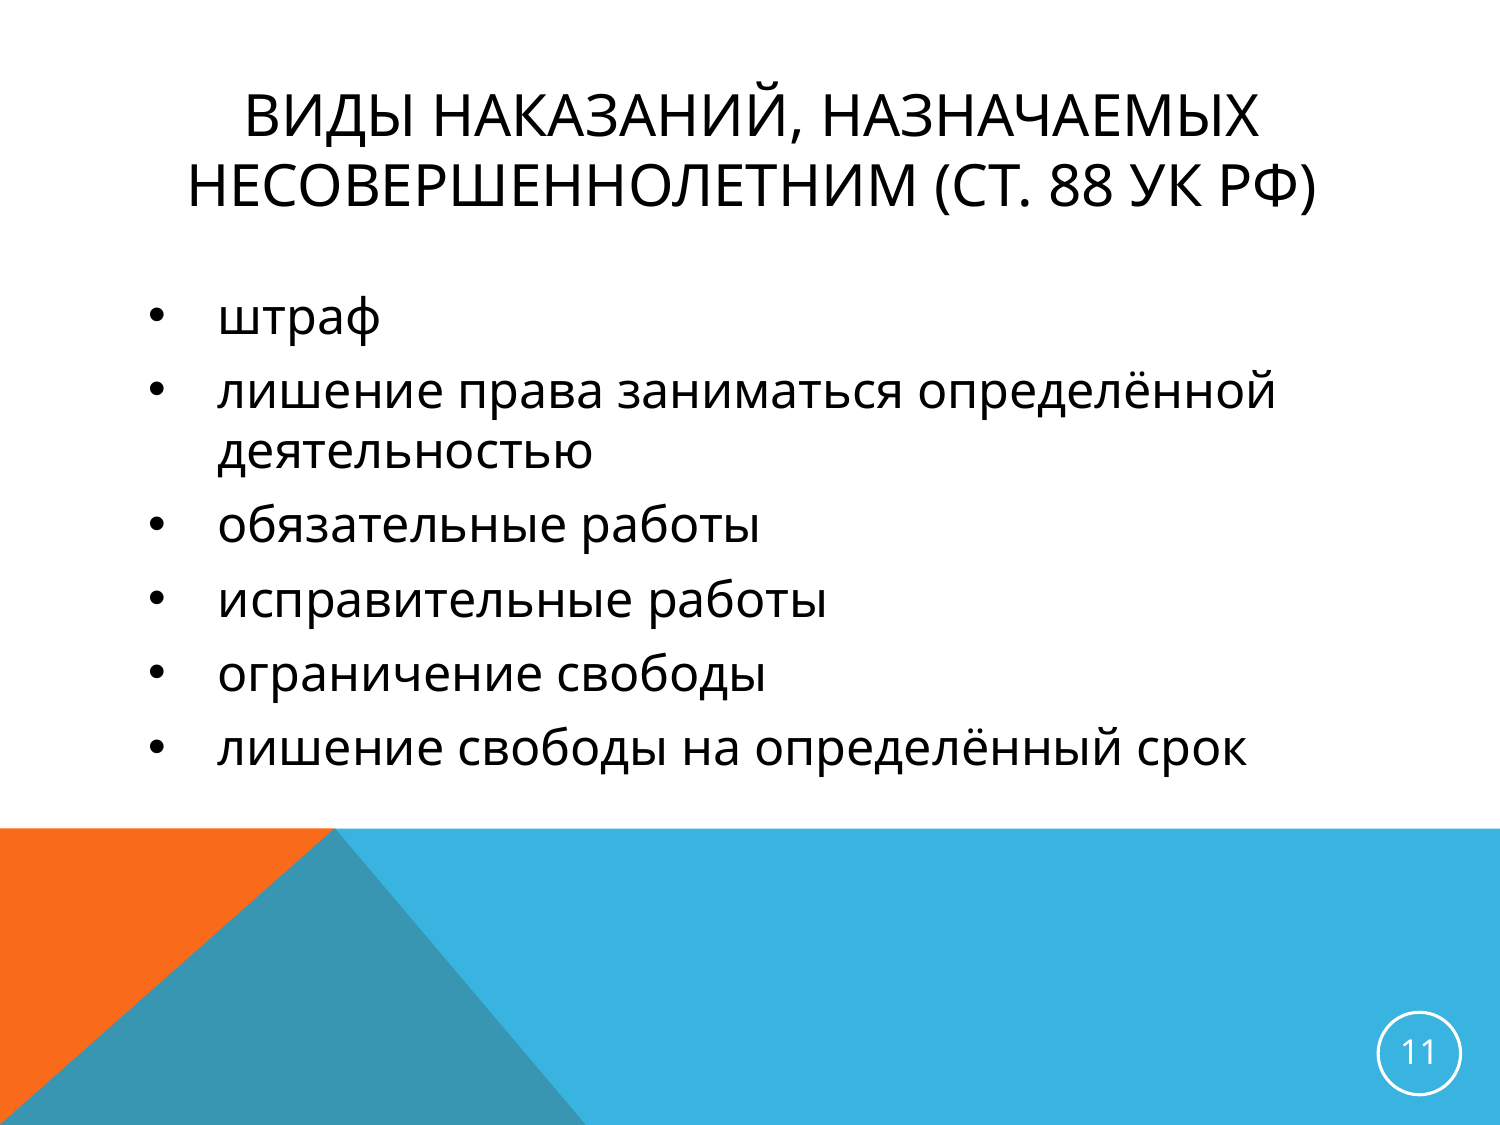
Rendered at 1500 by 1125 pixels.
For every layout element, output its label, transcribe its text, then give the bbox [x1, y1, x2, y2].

slide_number 11 [1376, 1010, 1463, 1097]
title Виды наказаний, назначаемых несовершеннолетним (ст. 88 ук рф) [135, 60, 1369, 237]
list штраф лишение права заниматься определённой деятельностью обязательные работы исправительные работы ограничение свободы лишение свободы на определённый срок [133, 276, 1367, 784]
